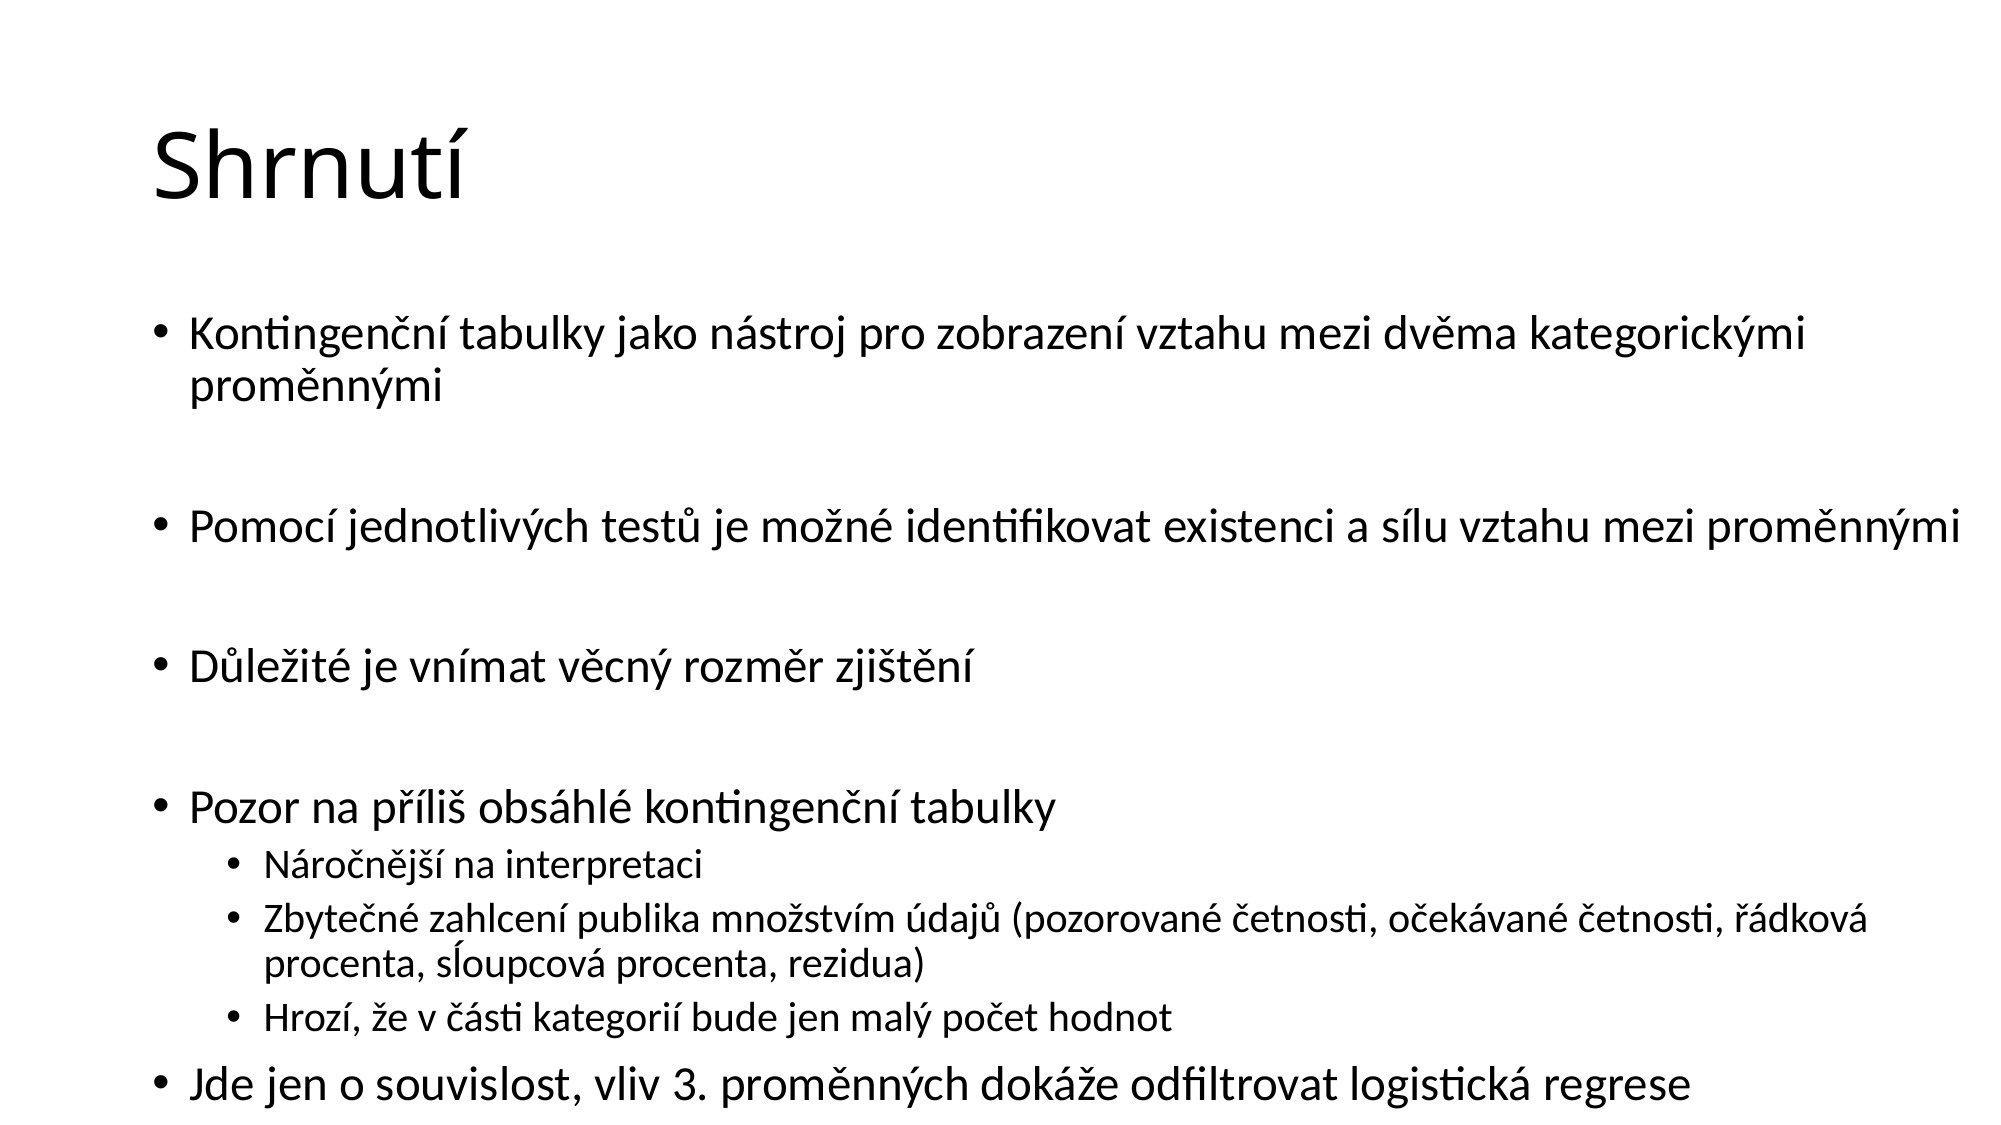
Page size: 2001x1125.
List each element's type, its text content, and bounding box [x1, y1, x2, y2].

list Kontingenční tabulky jako nástroj pro zobrazení vztahu mezi dvěma kategorickými proměnnými Pomocí jednotlivých testů je možné identifikovat existenci a sílu vztahu mezi proměnnými Důležité je vnímat věcný rozměr zjištění Pozor na příliš obsáhlé kontingenční tabulky Náročnější na interpretaci Zbytečné zahlcení publika množstvím údajů (pozorované četnosti, očekávané četnosti, řádková procenta, sĺoupcová procenta, rezidua) Hrozí, že v části kategorií bude jen malý počet hodnot Jde jen o souvislost, vliv 3. proměnných dokáže odfiltrovat logistická regrese [137, 299, 2000, 1125]
title Shrnutí [137, 59, 1863, 278]
